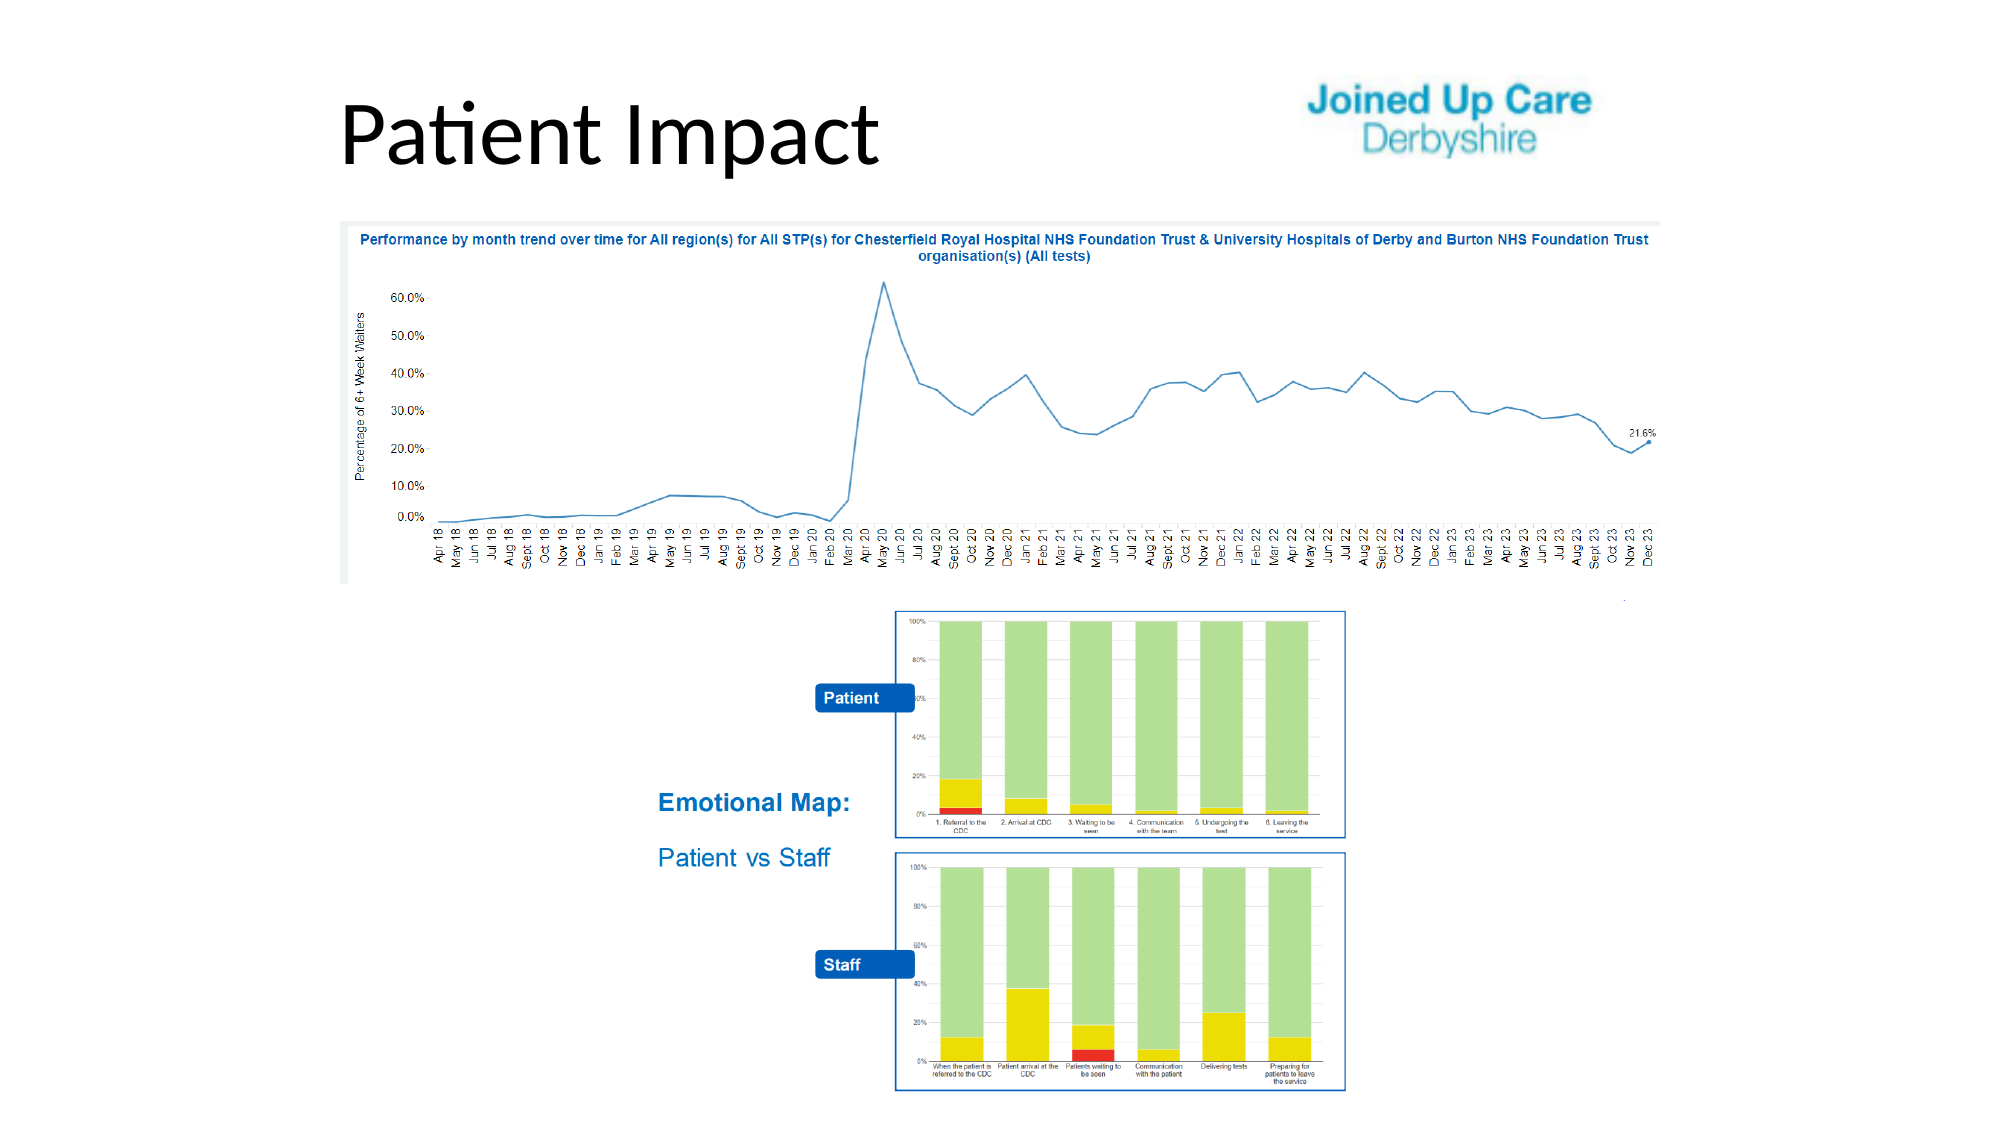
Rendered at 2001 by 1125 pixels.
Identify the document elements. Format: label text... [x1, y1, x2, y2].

title Patient Impact [324, 34, 1675, 222]
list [635, 600, 1365, 1095]
picture [340, 221, 1660, 601]
picture [1280, 54, 1610, 185]
